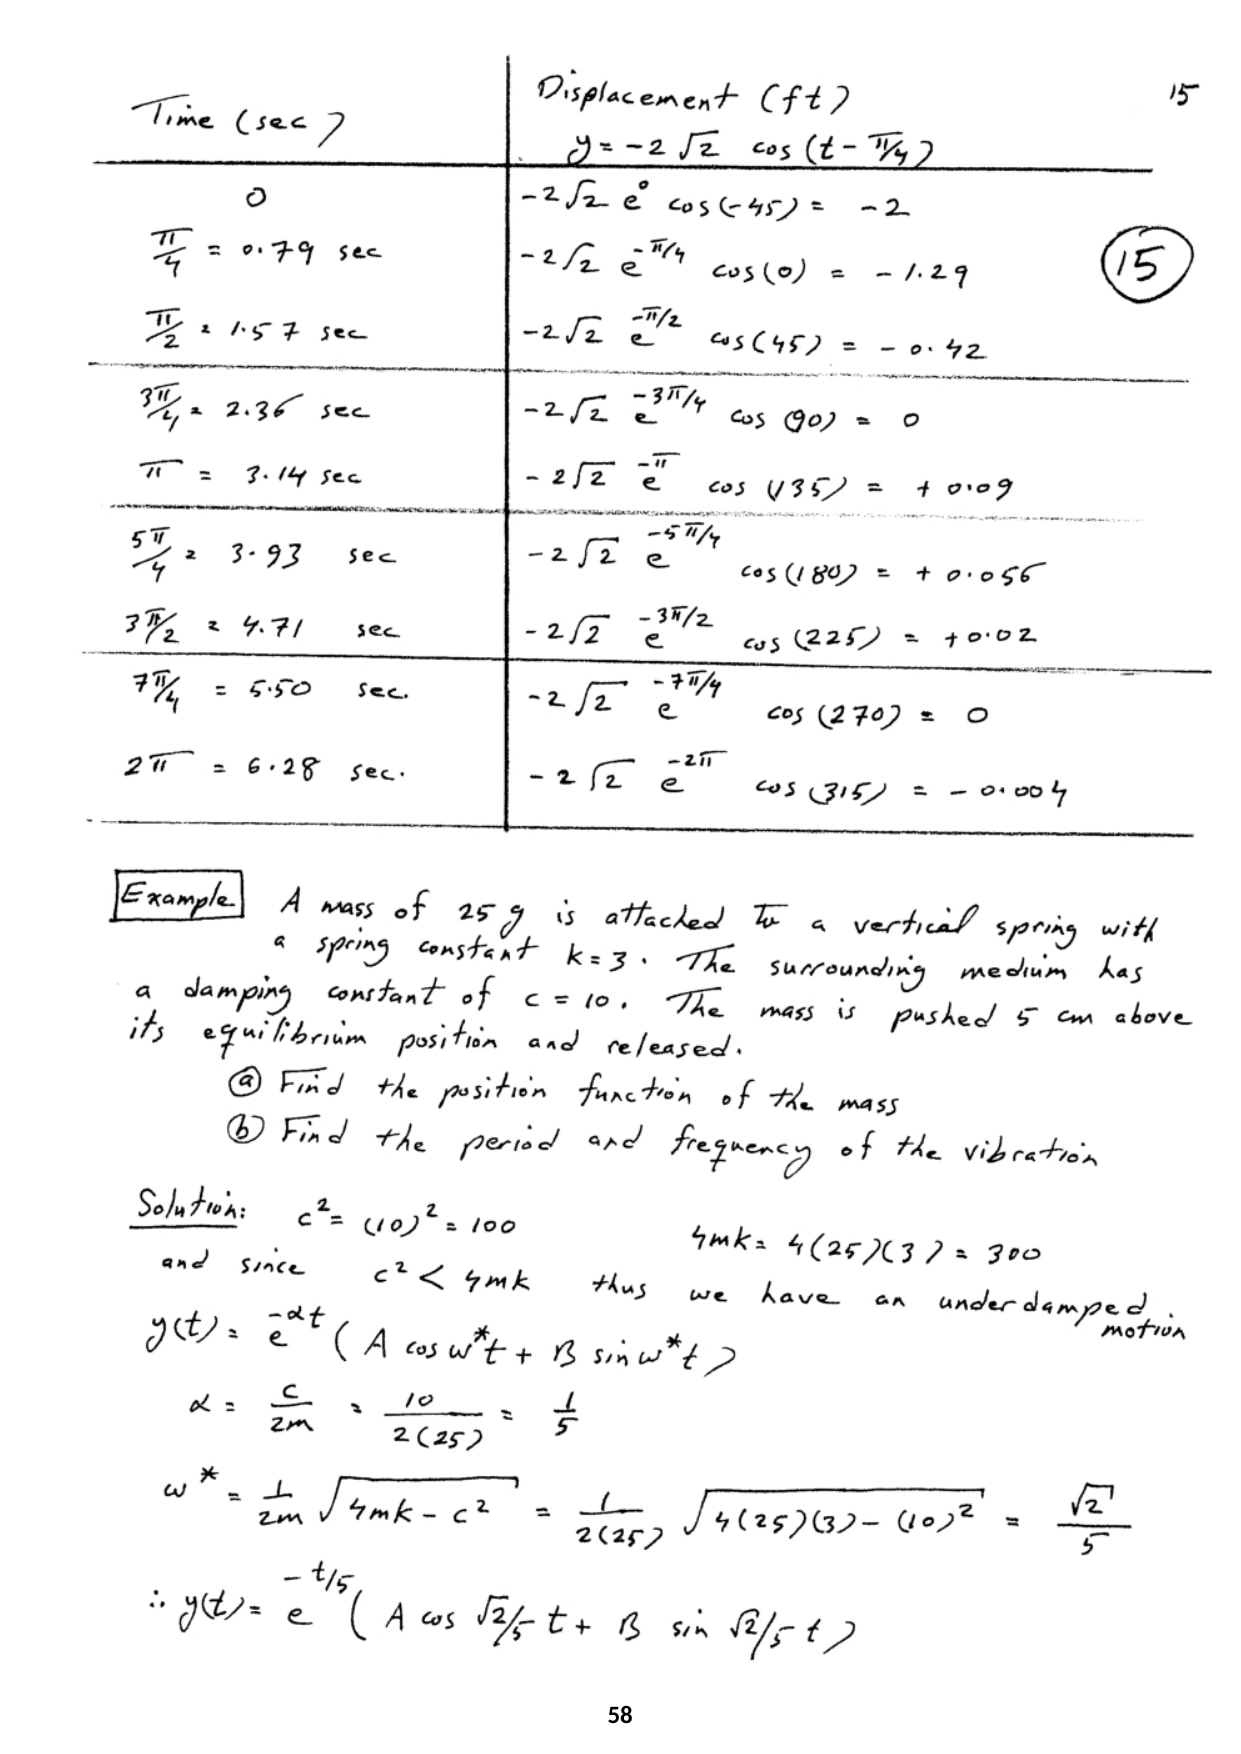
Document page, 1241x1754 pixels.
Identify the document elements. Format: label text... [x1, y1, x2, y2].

text_box 58 [607, 1710, 654, 1729]
picture [26, 25, 1213, 1701]
